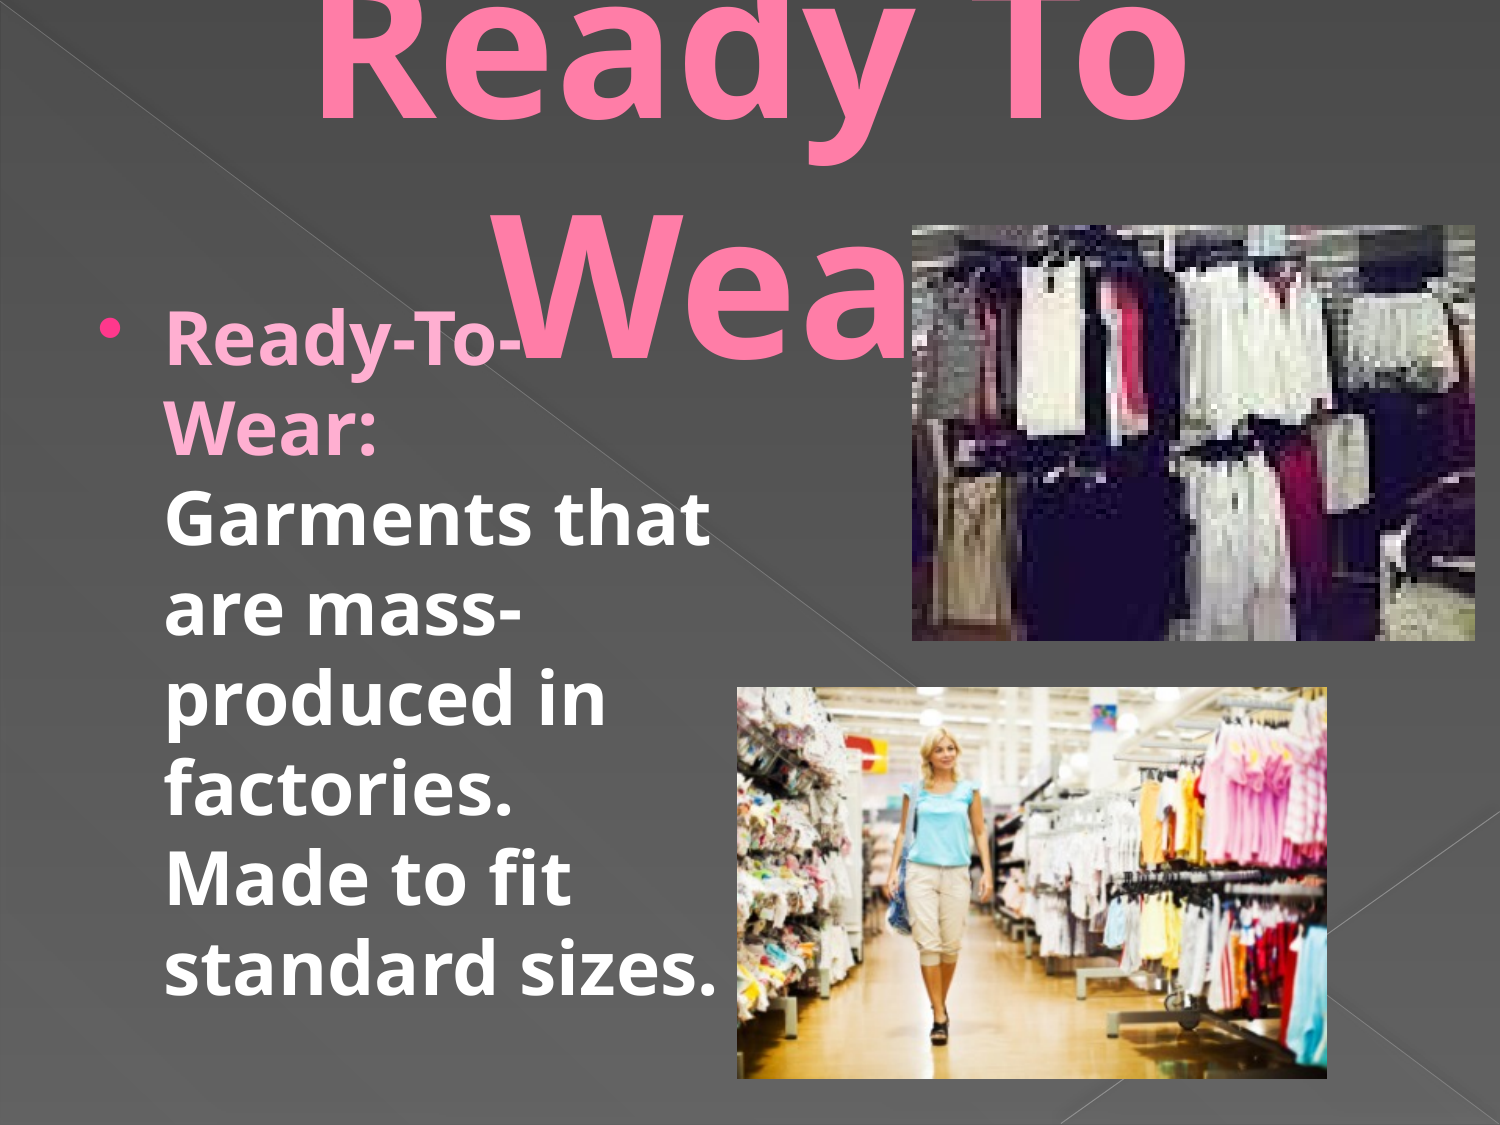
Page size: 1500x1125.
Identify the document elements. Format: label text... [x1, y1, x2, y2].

list Ready-To-Wear: Garments that are mass-produced in factories. Made to fit standard sizes. [75, 282, 738, 1025]
picture [912, 225, 1476, 641]
title Ready To Wear [75, 43, 1425, 274]
picture [737, 687, 1327, 1079]
